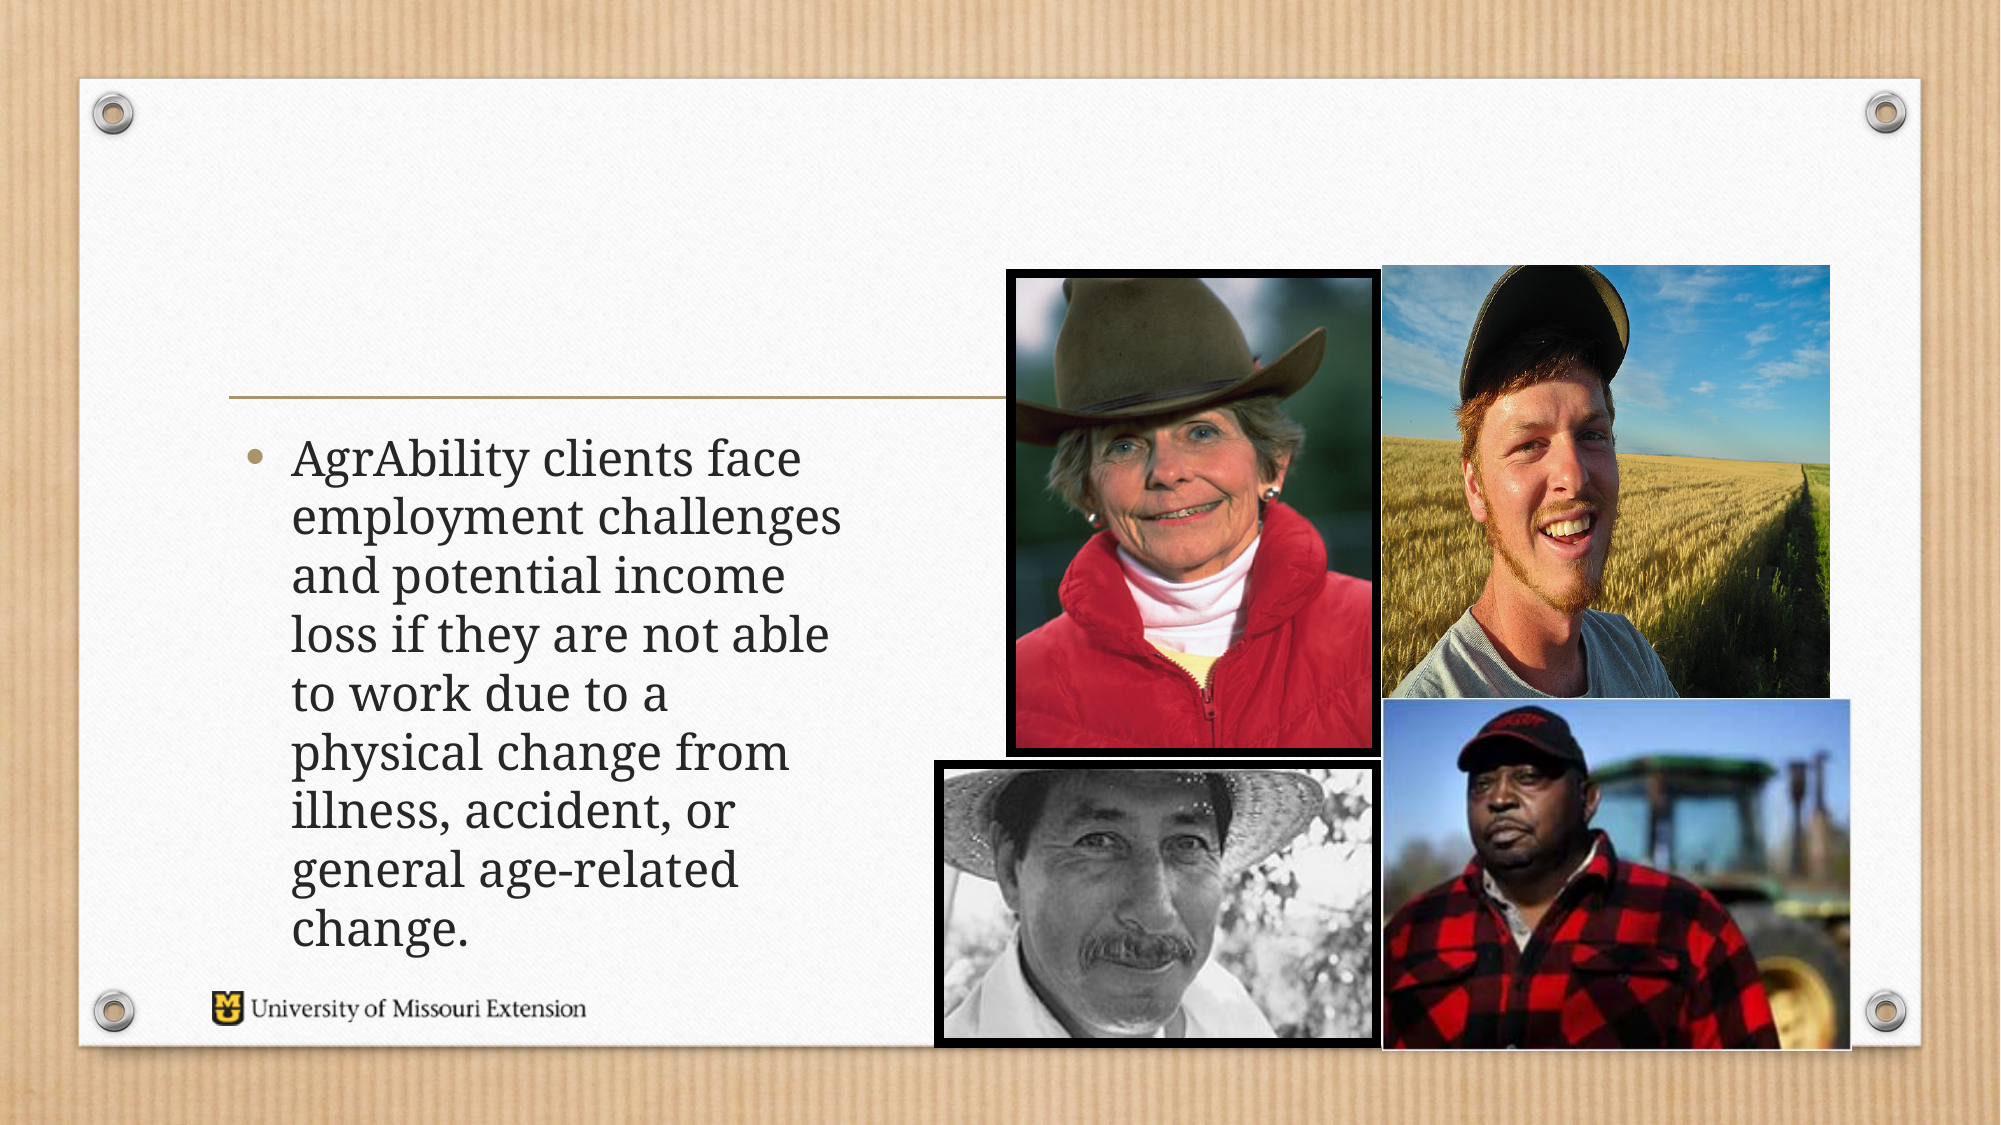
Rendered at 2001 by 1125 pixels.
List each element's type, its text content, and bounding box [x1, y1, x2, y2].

picture [0, 0, 2001, 1125]
list AgrAbility clients face employment challenges and potential income loss if they are not able to work due to a physical change from illness, accident, or general age-related change. [83, 419, 882, 964]
